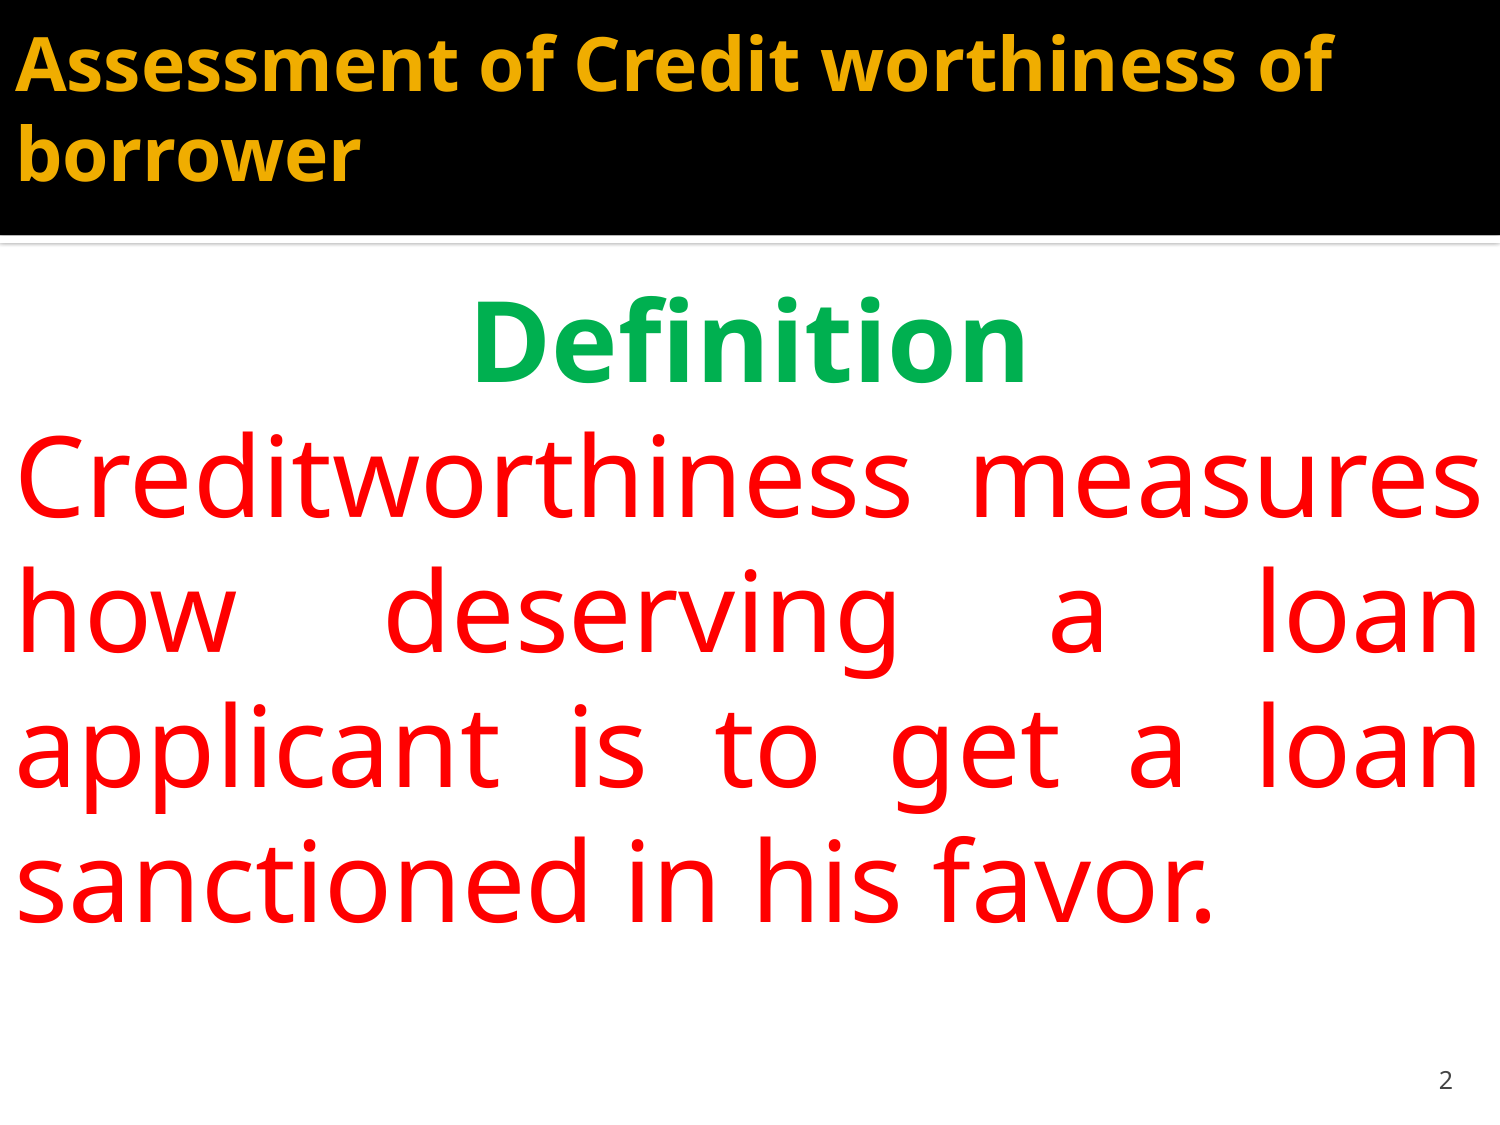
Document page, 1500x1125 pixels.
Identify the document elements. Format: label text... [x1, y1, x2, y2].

text_box Definition Creditworthiness measures how deserving a loan applicant is to get a loan sanctioned in his favor. [0, 262, 1500, 953]
title Assessment of Credit worthiness of borrower [0, 75, 1500, 138]
slide_number 2 [1155, 1024, 1468, 1100]
